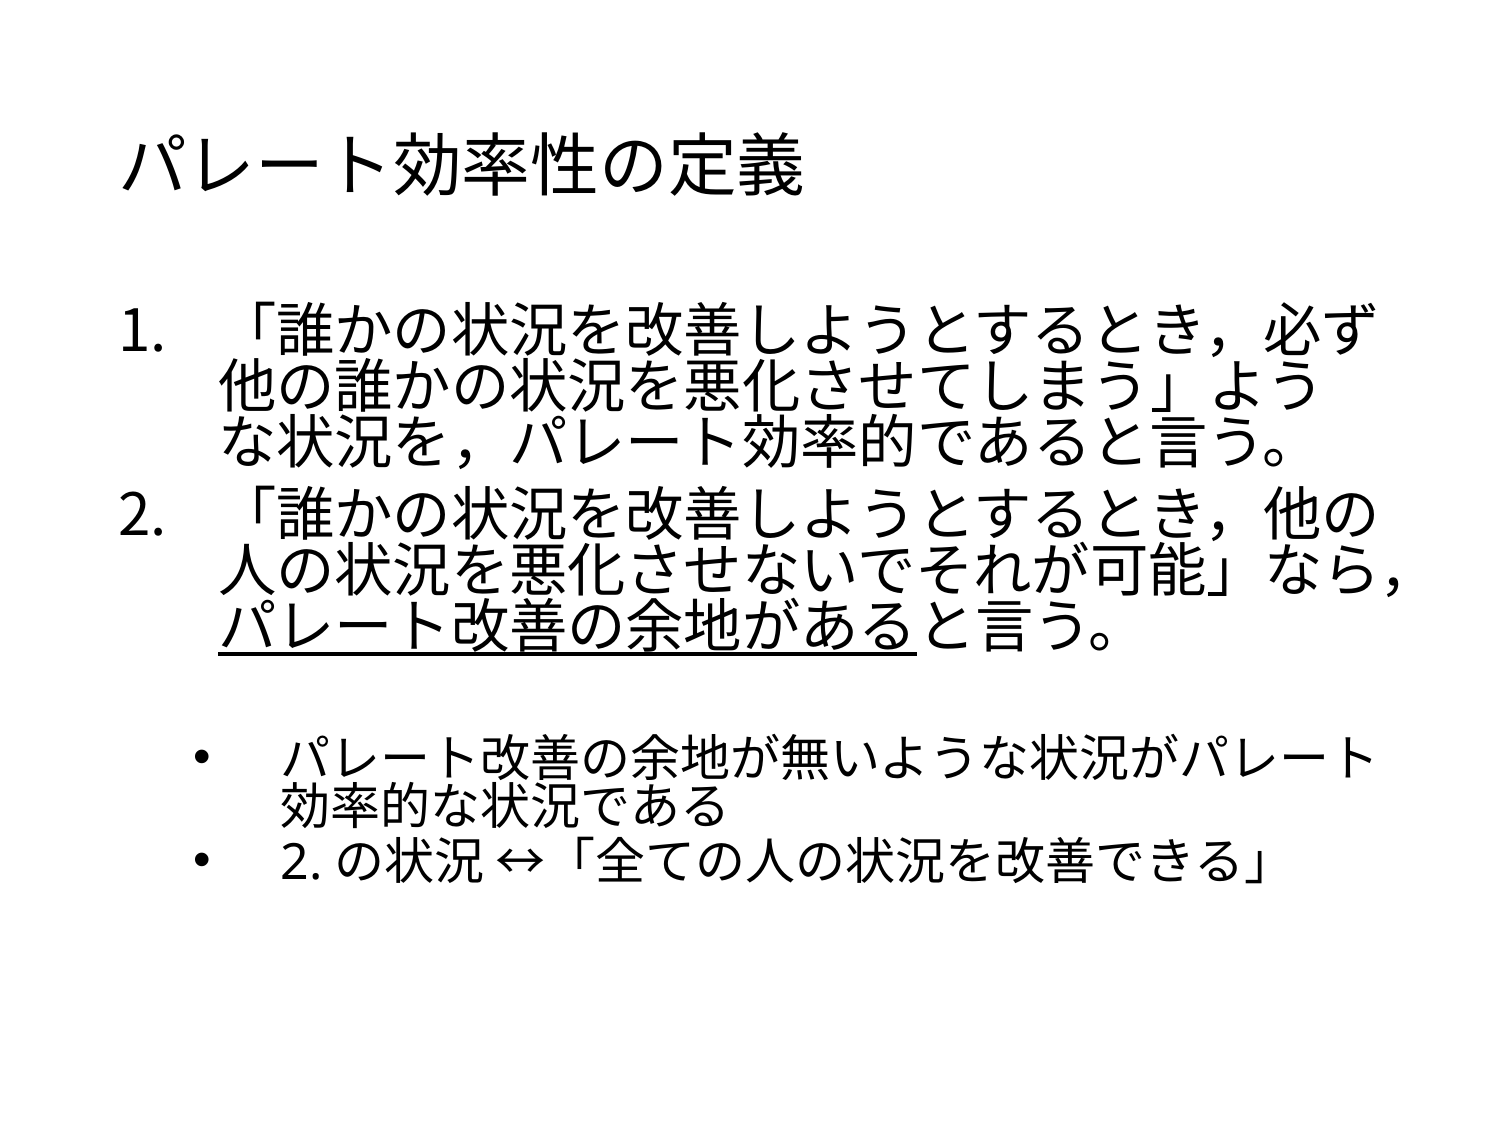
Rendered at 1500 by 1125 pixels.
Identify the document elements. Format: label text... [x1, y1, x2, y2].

list 「誰かの状況を改善しようとするとき，必ず他の誰かの状況を悪化させてしまう」ような状況を，パレート効率的であると言う。 「誰かの状況を改善しようとするとき，他の人の状況を悪化させないでそれが可能」なら，パレート改善の余地があると言う。 パレート改善の余地が無いような状況がパレート効率的な状況である 2.の状況 ↔「全ての人の状況を改善できる」 [103, 299, 1397, 1014]
title パレート効率性の定義 [103, 59, 1397, 278]
